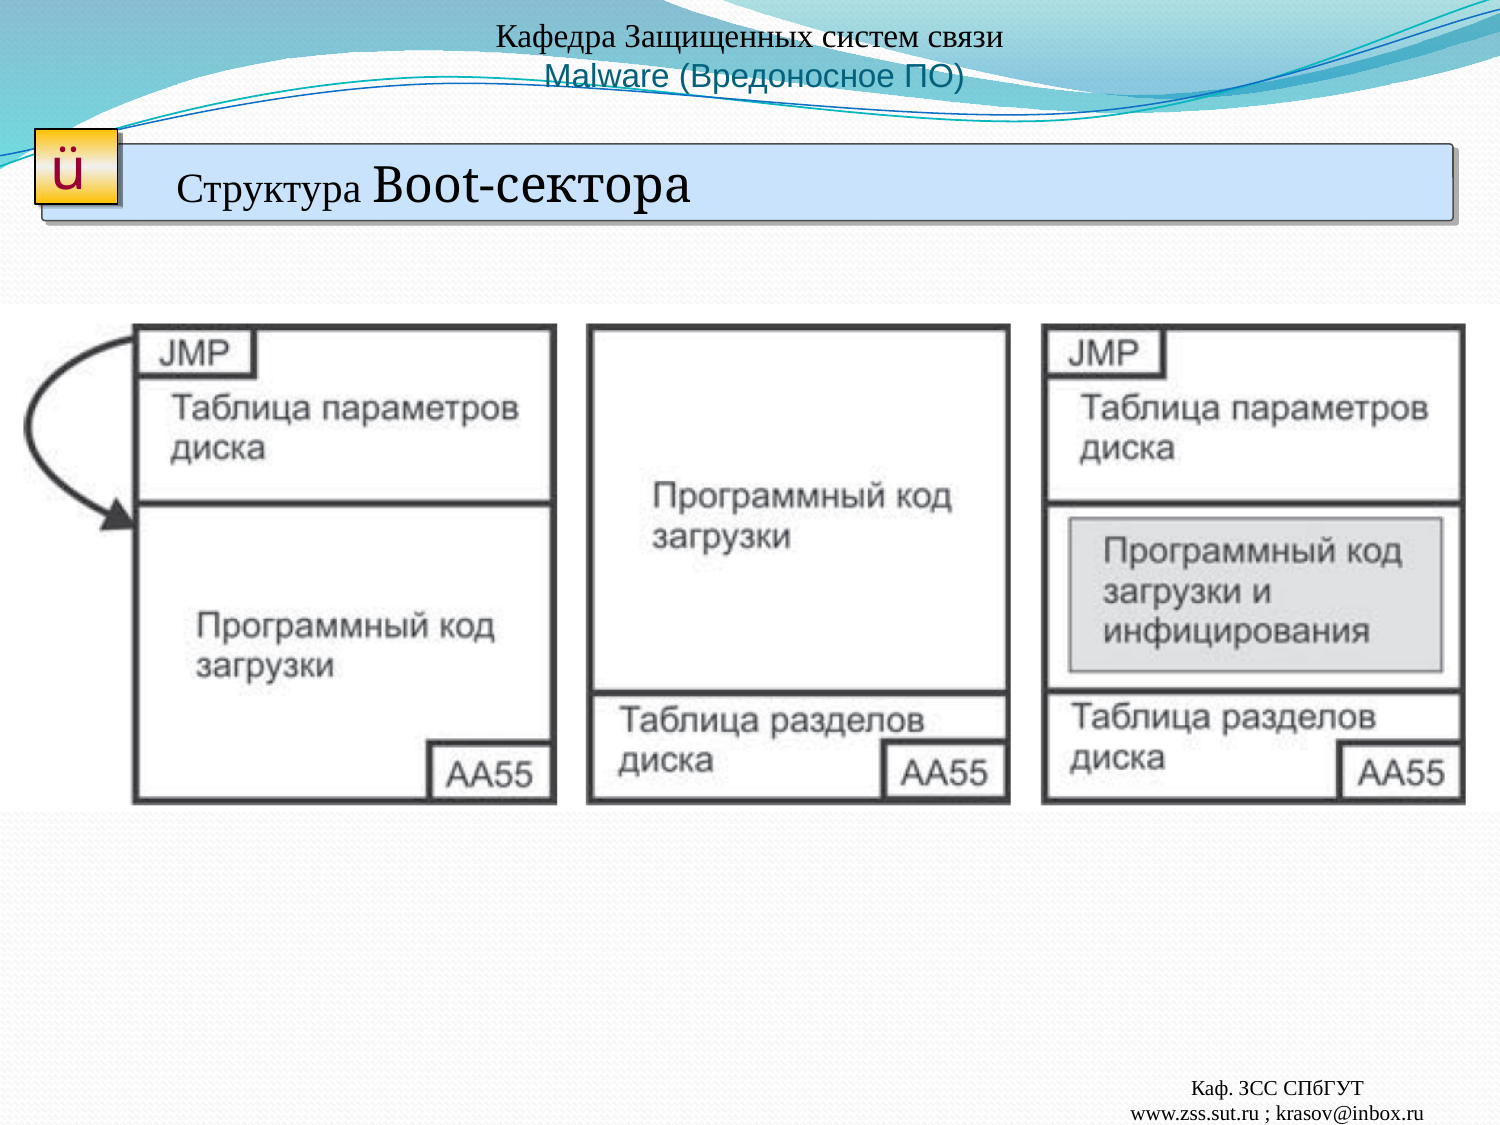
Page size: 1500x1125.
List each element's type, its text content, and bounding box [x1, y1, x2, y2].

picture [0, 304, 1500, 813]
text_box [34, 128, 1454, 222]
title Кафедра Защищенных систем связи Malware (Вредоносное ПО) [0, 0, 1500, 94]
text_box Каф. ЗСС СПбГУТ www.zss.sut.ru ; krasov@inbox.ru [1054, 1066, 1500, 1125]
